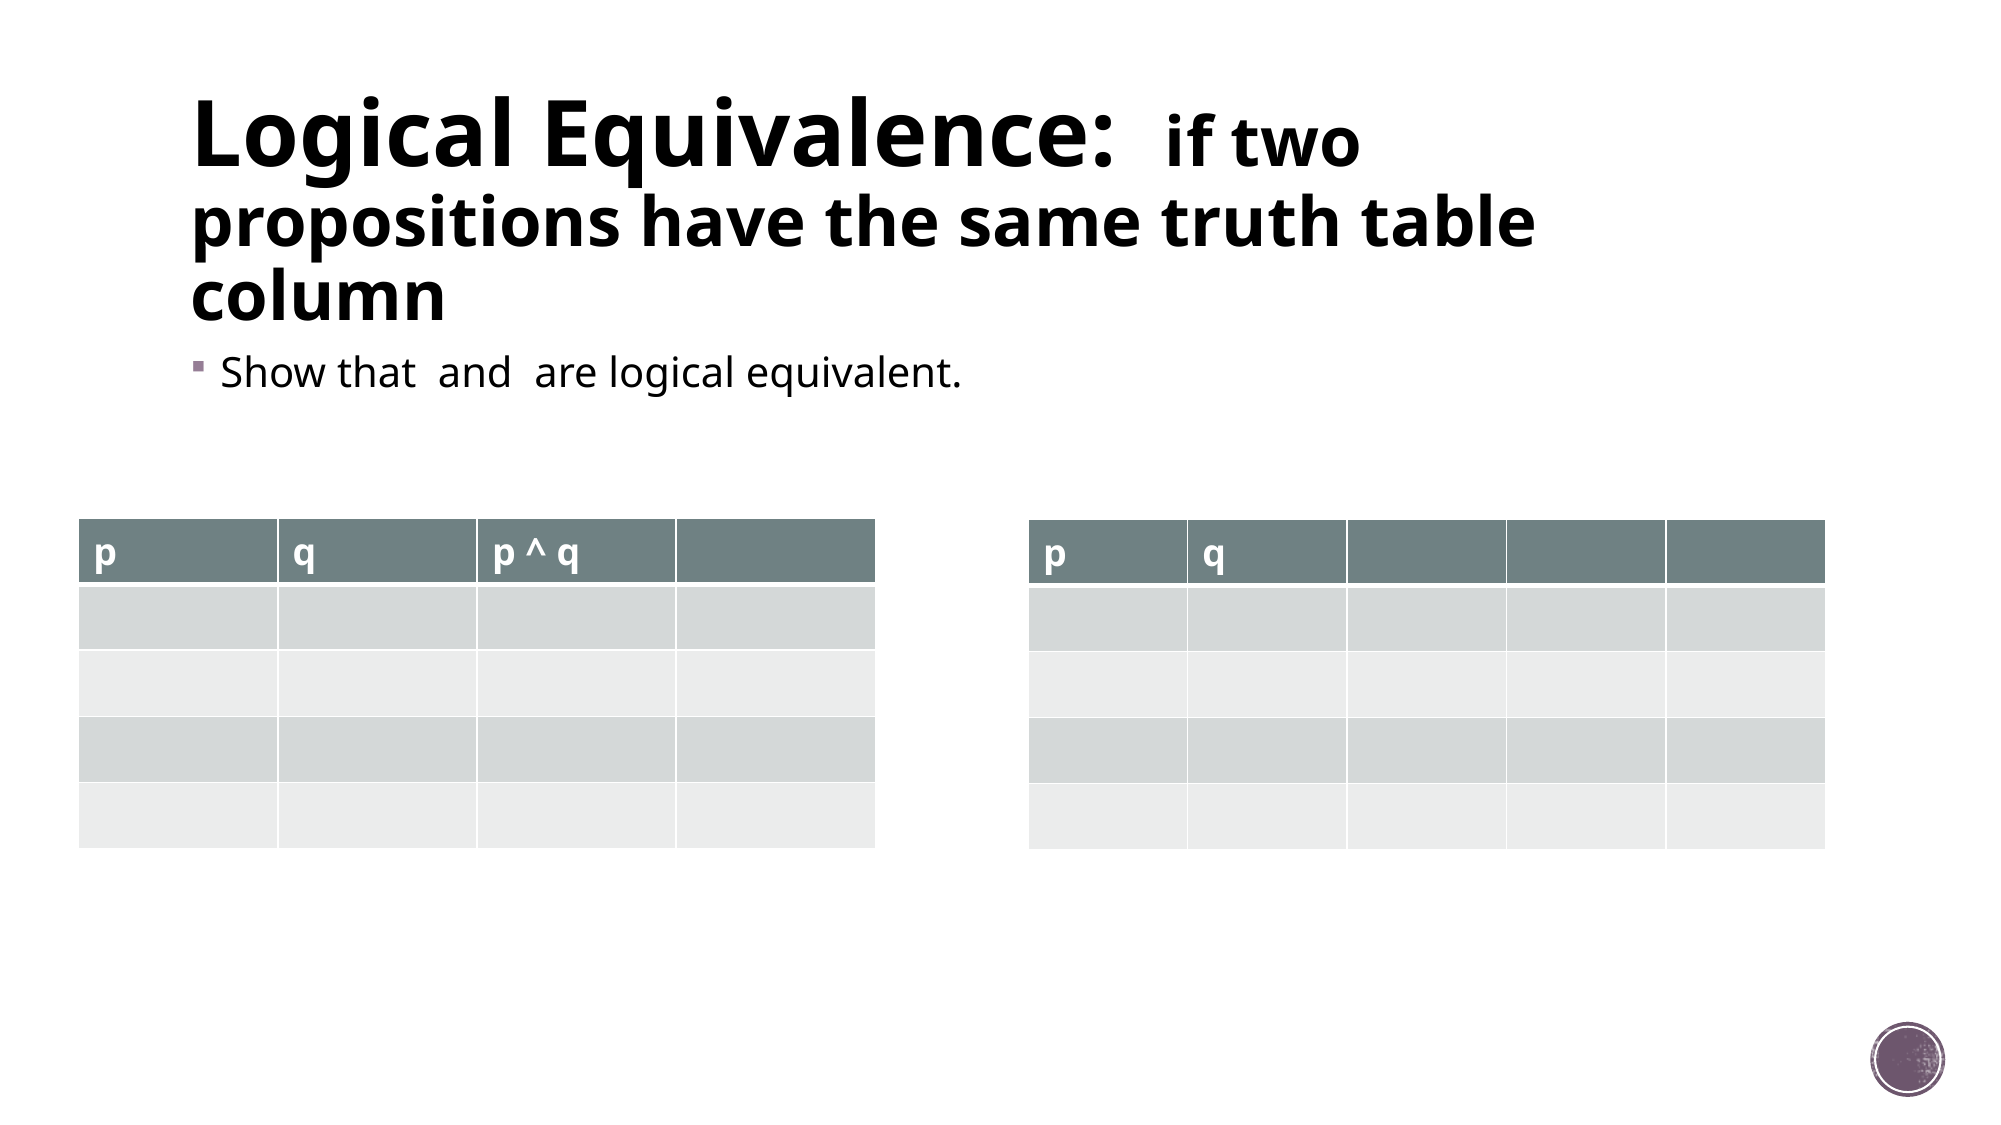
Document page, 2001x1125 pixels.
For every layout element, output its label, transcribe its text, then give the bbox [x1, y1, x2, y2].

title Logical Equivalence: if two propositions have the same truth table column [175, 79, 1826, 344]
